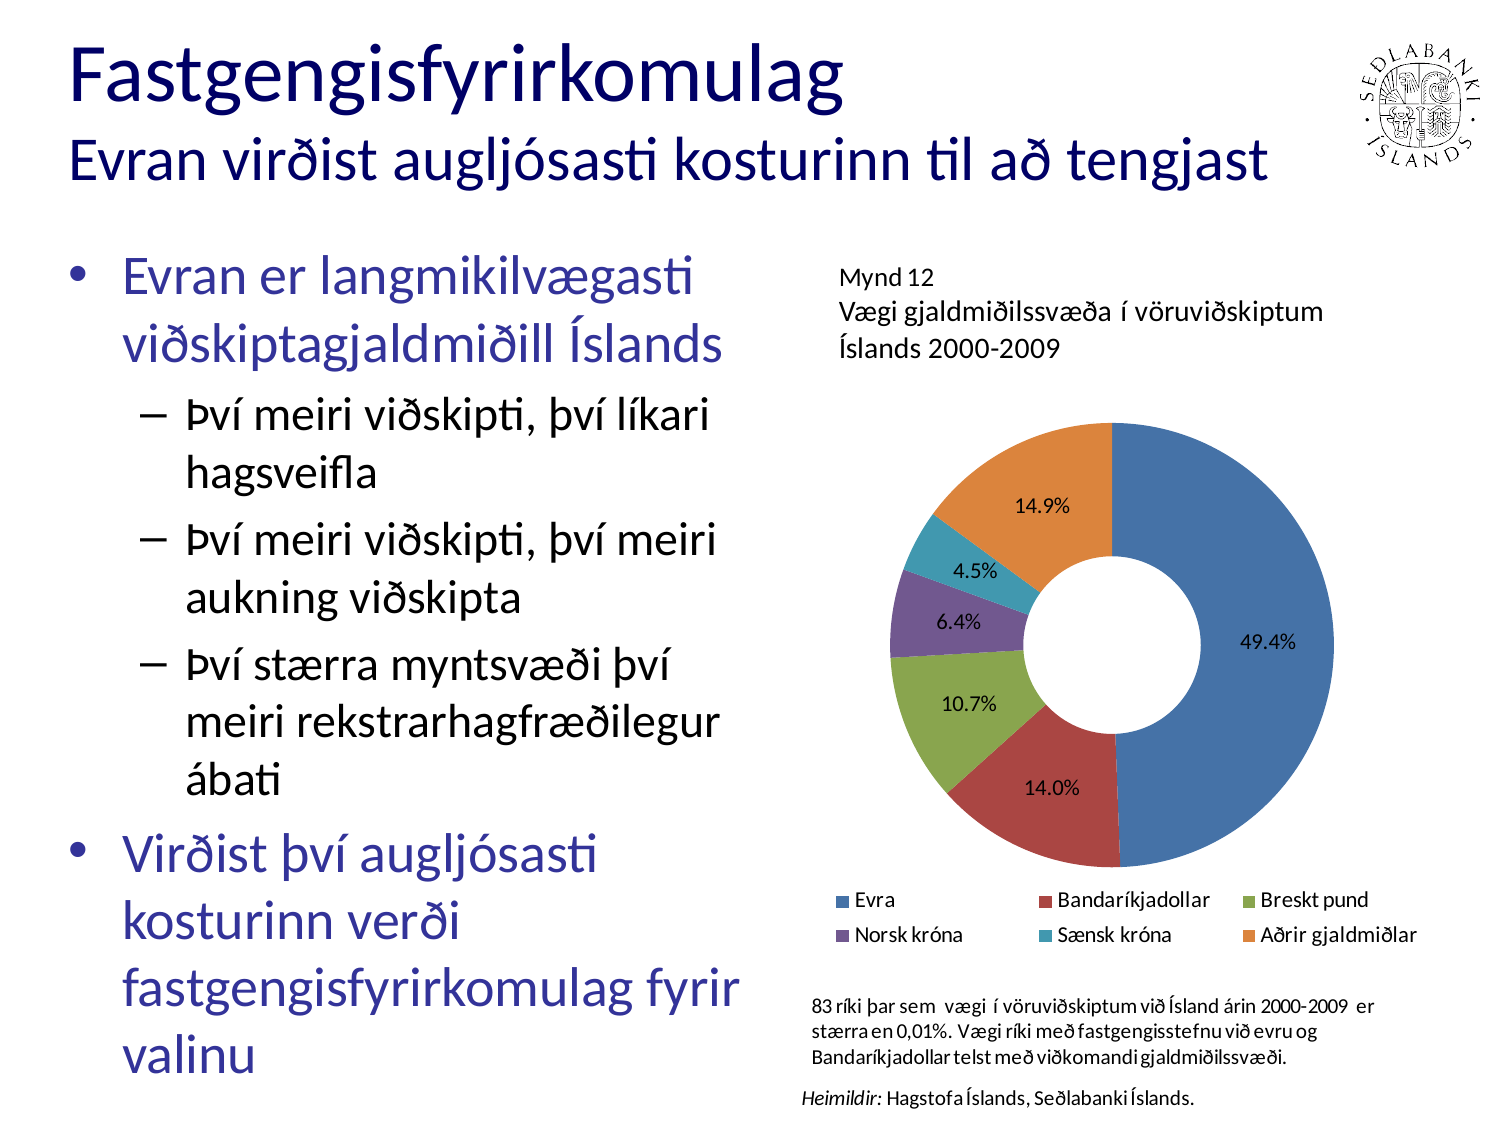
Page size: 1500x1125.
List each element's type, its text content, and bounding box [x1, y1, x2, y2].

title Fastgengisfyrirkomulag Evran virðist augljósasti kosturinn til að tengjast [52, 10, 1412, 209]
picture [1412, 42, 1482, 173]
list Evran er langmikilvægasti viðskiptagjaldmiðill Íslands Því meiri viðskipti, því líkari hagsveifla Því meiri viðskipti, því meiri aukning viðskipta Því stærra myntsvæði því meiri rekstrarhagfræðilegur ábati Virðist því augljósasti kosturinn verði fastgengisfyrirkomulag fyrir valinu [53, 231, 774, 1094]
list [762, 240, 1479, 1125]
